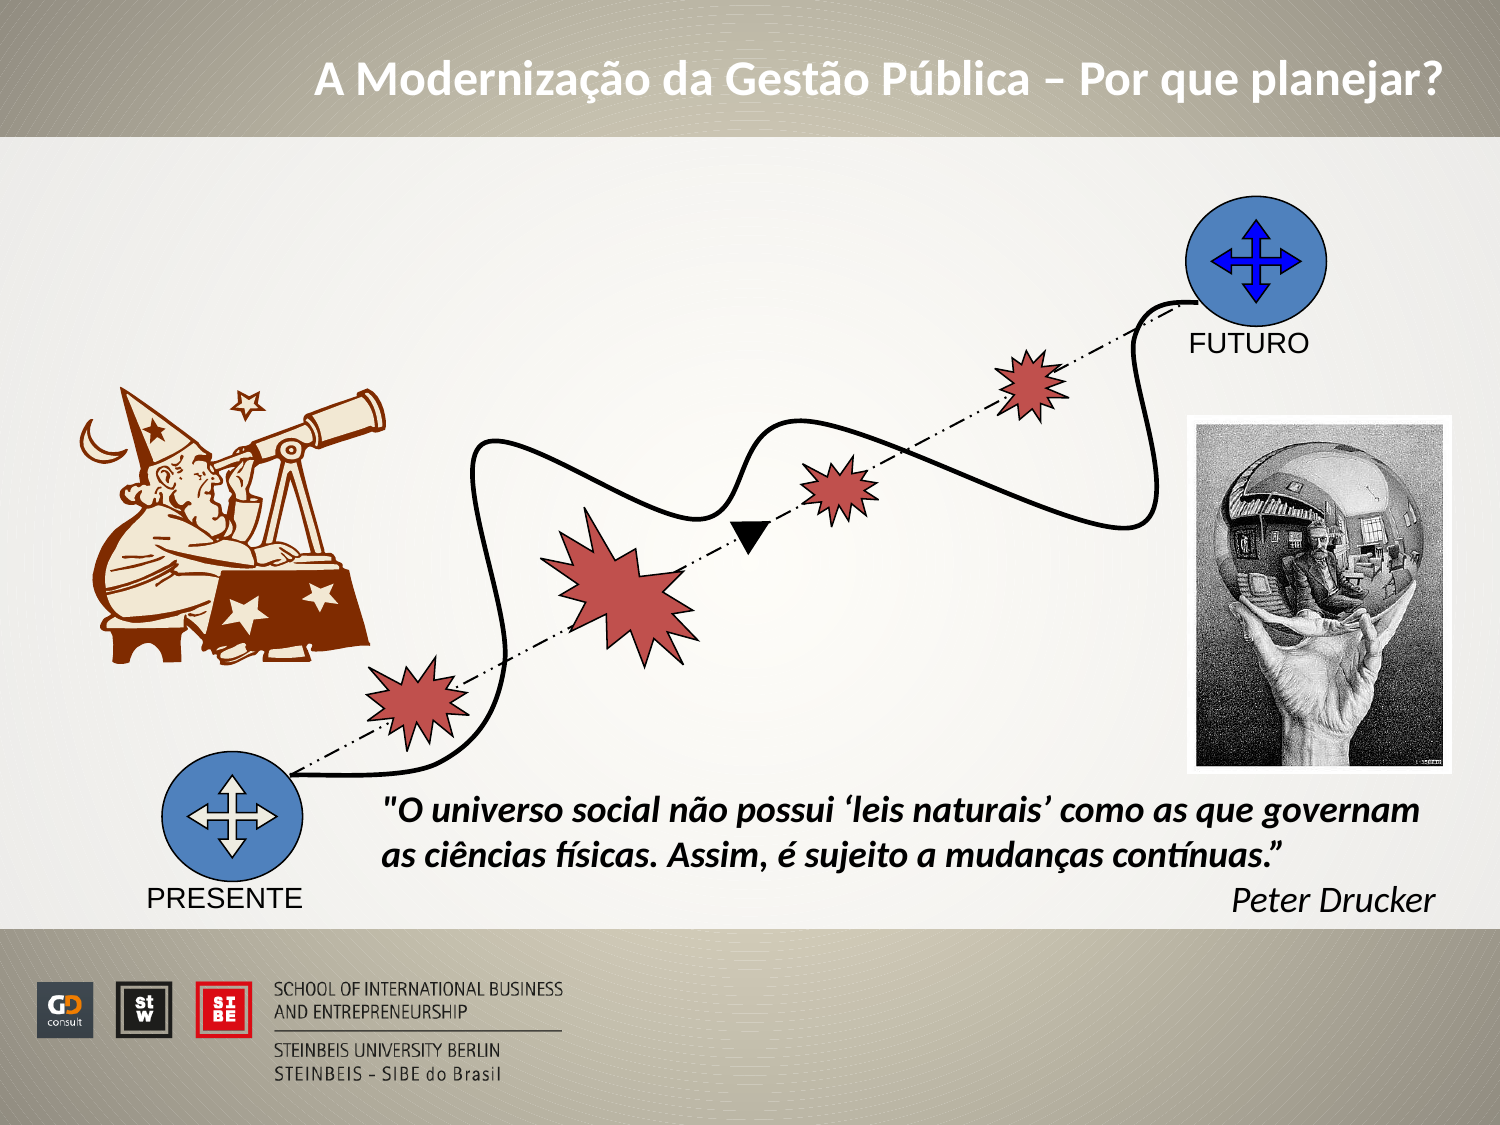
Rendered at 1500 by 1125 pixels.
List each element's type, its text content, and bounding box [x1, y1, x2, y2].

picture [76, 385, 389, 670]
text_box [289, 302, 1186, 776]
text_box [0, 135, 1500, 931]
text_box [1172, 196, 1327, 368]
picture [0, 940, 613, 1125]
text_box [130, 751, 320, 923]
text_box "O universo social não possui ‘leis naturais’ como as que governam as ciências físicas. Assim, é sujeito a mudanças contínuas.” Peter Drucker [366, 782, 1451, 928]
picture [1187, 415, 1452, 775]
text_box A Modernização da Gestão Pública – Por que planejar? [41, 37, 1461, 113]
